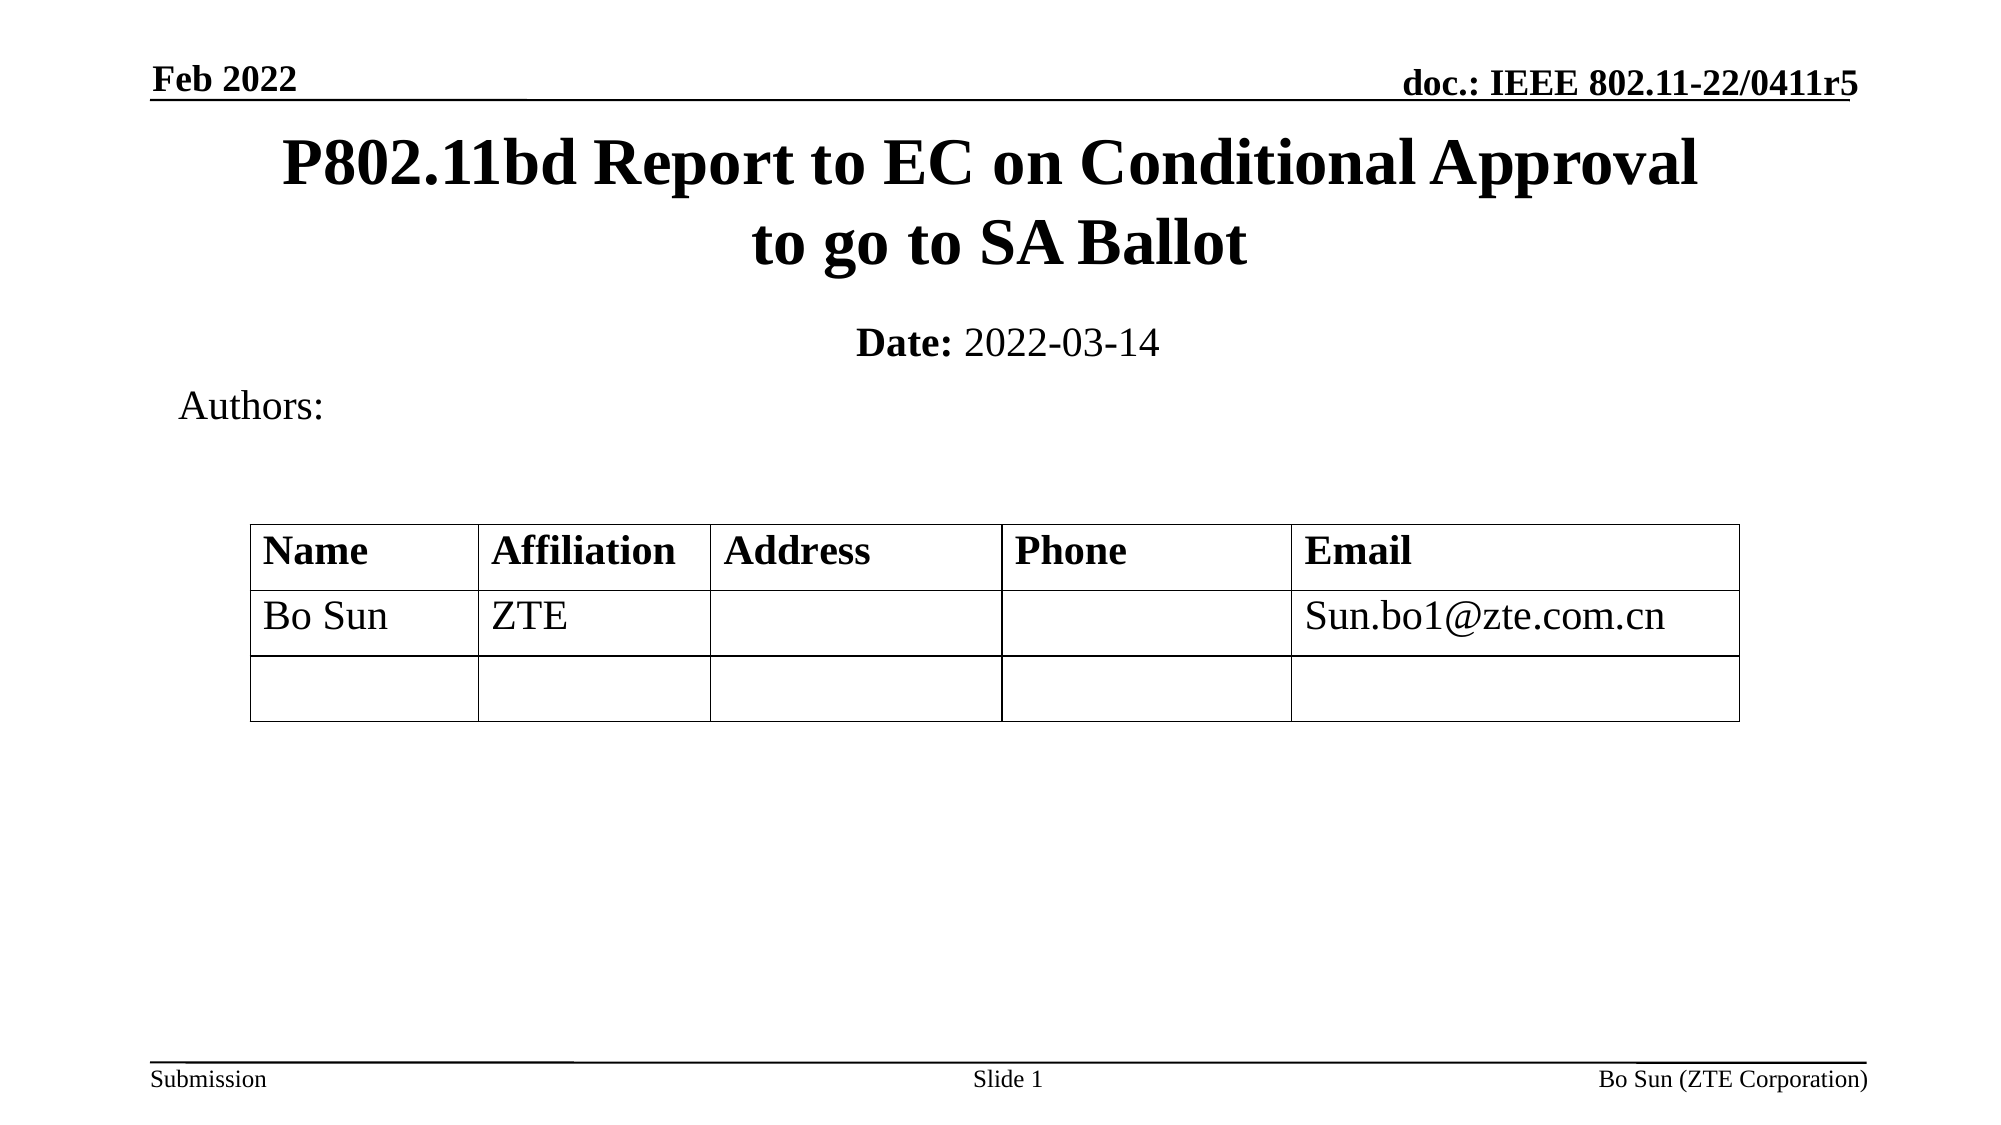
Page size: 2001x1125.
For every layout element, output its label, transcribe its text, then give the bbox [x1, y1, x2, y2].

title P802.11bd Report to EC on Conditional Approval to go to SA Ballot [149, 76, 1851, 319]
subtitle Date: 2022-03-14 [307, 306, 1709, 386]
slide_number Slide 1 [950, 1061, 1067, 1123]
text_box Authors: [162, 369, 401, 433]
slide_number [152, 54, 563, 100]
footer Bo Sun (ZTE Corporation) [1171, 1061, 1869, 1093]
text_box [232, 523, 1763, 776]
